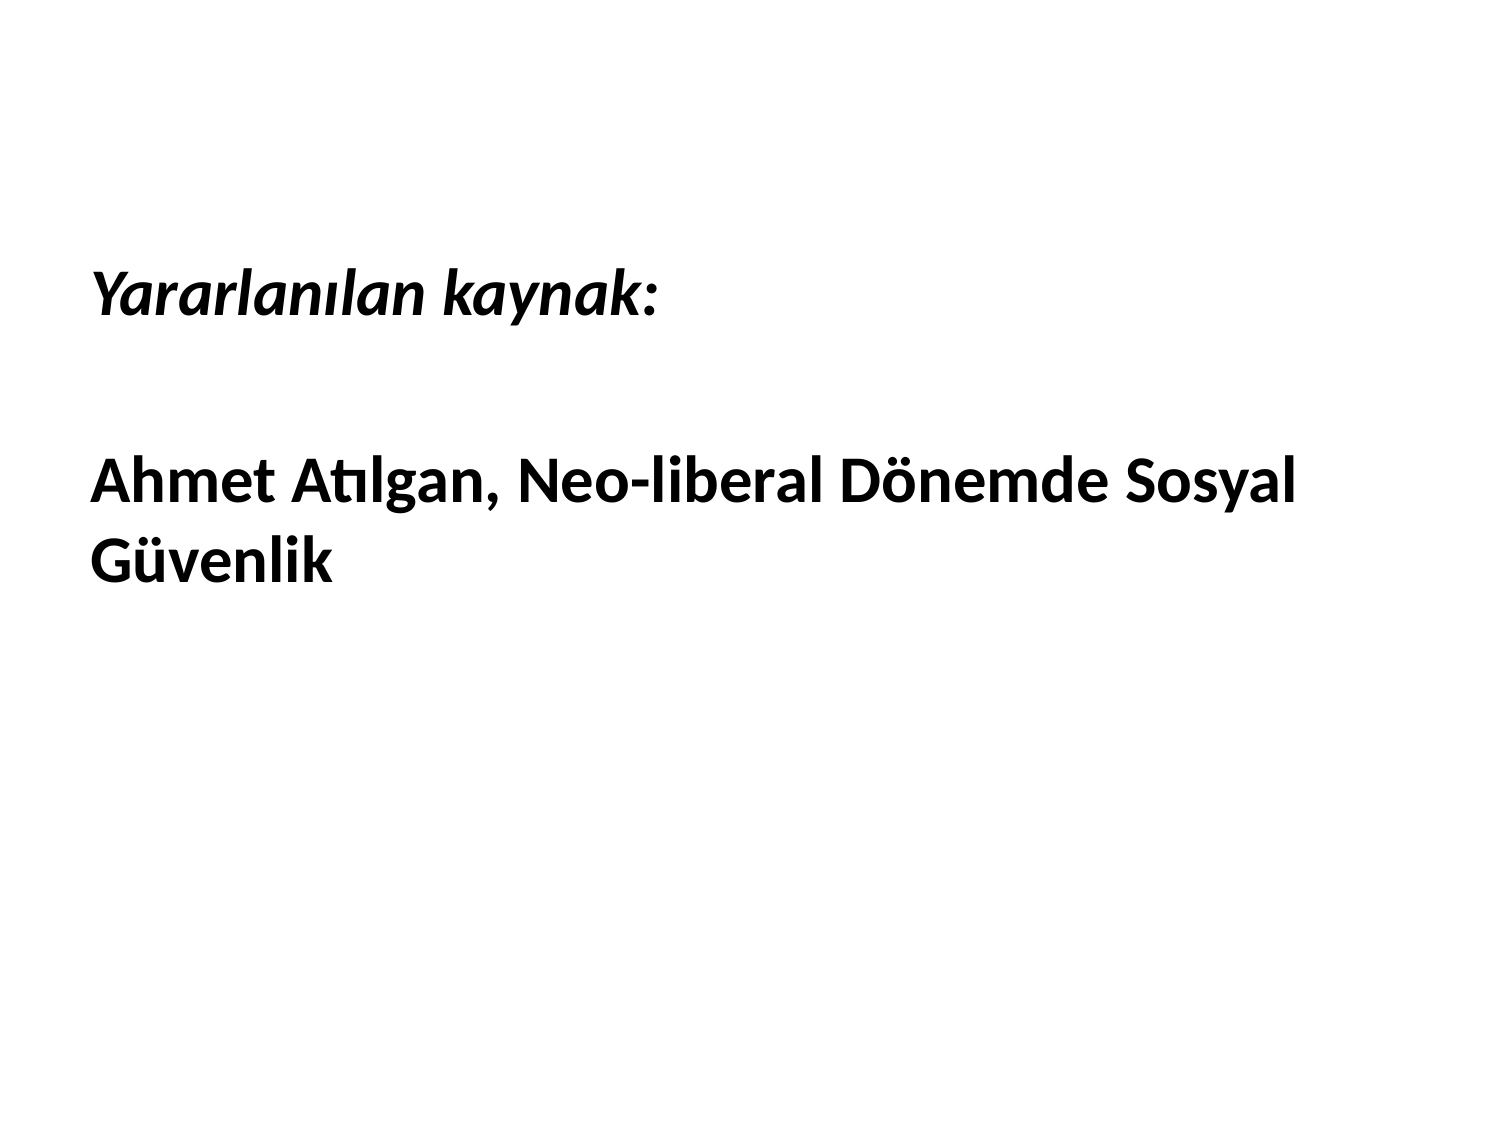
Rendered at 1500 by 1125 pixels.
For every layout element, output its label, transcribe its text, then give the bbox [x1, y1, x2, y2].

list Yararlanılan kaynak: Ahmet Atılgan, Neo-liberal Dönemde Sosyal Güvenlik [75, 54, 1425, 1071]
